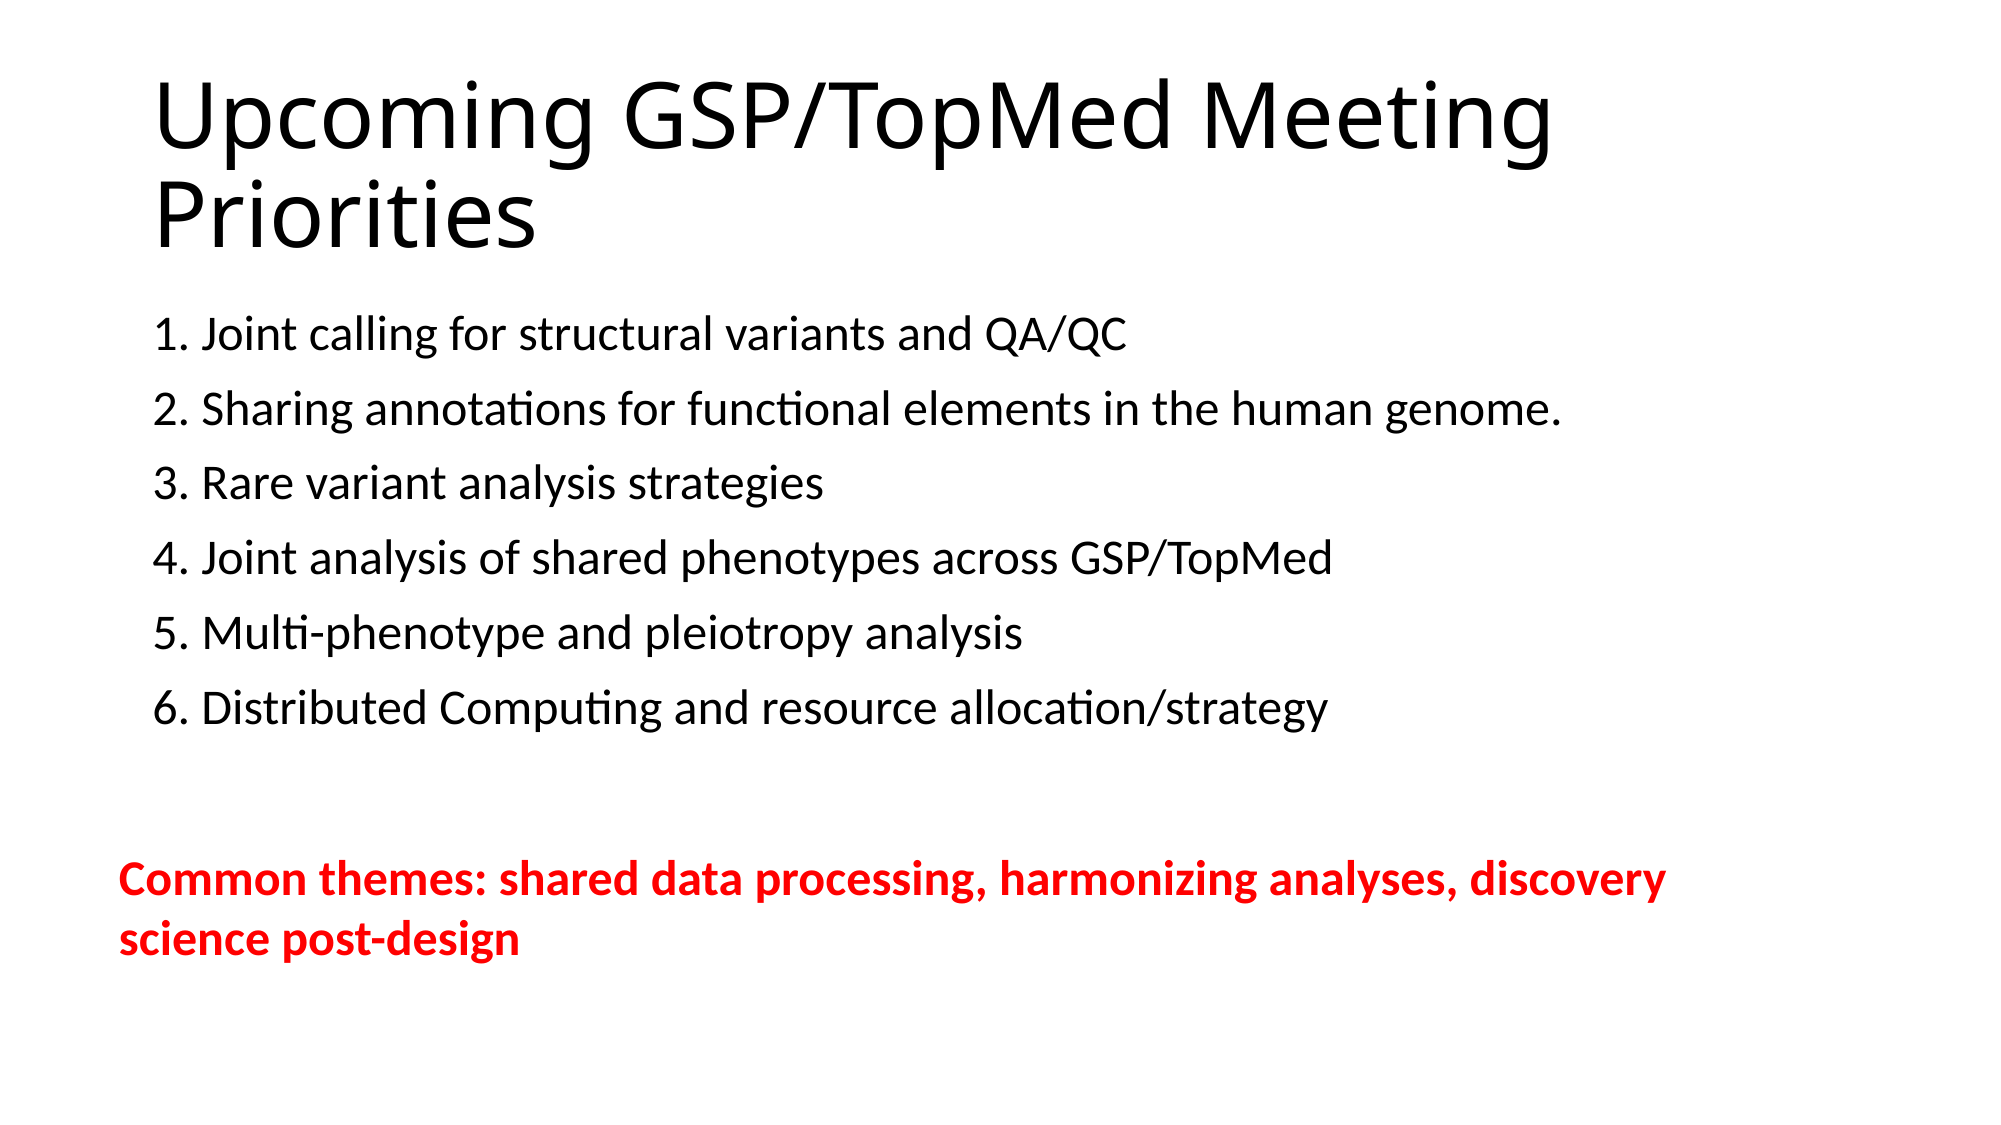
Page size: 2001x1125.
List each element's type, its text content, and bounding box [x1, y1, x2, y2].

title Upcoming GSP/TopMed Meeting Priorities [137, 59, 1863, 278]
text_box Common themes: shared data processing, harmonizing analyses, discovery science post-design [104, 838, 1832, 974]
list 1. Joint calling for structural variants and QA/QC 2. Sharing annotations for functional elements in the human genome. 3. Rare variant analysis strategies 4. Joint analysis of shared phenotypes across GSP/TopMed 5. Multi-phenotype and pleiotropy analysis 6. Distributed Computing and resource allocation/strategy [137, 299, 1863, 1014]
